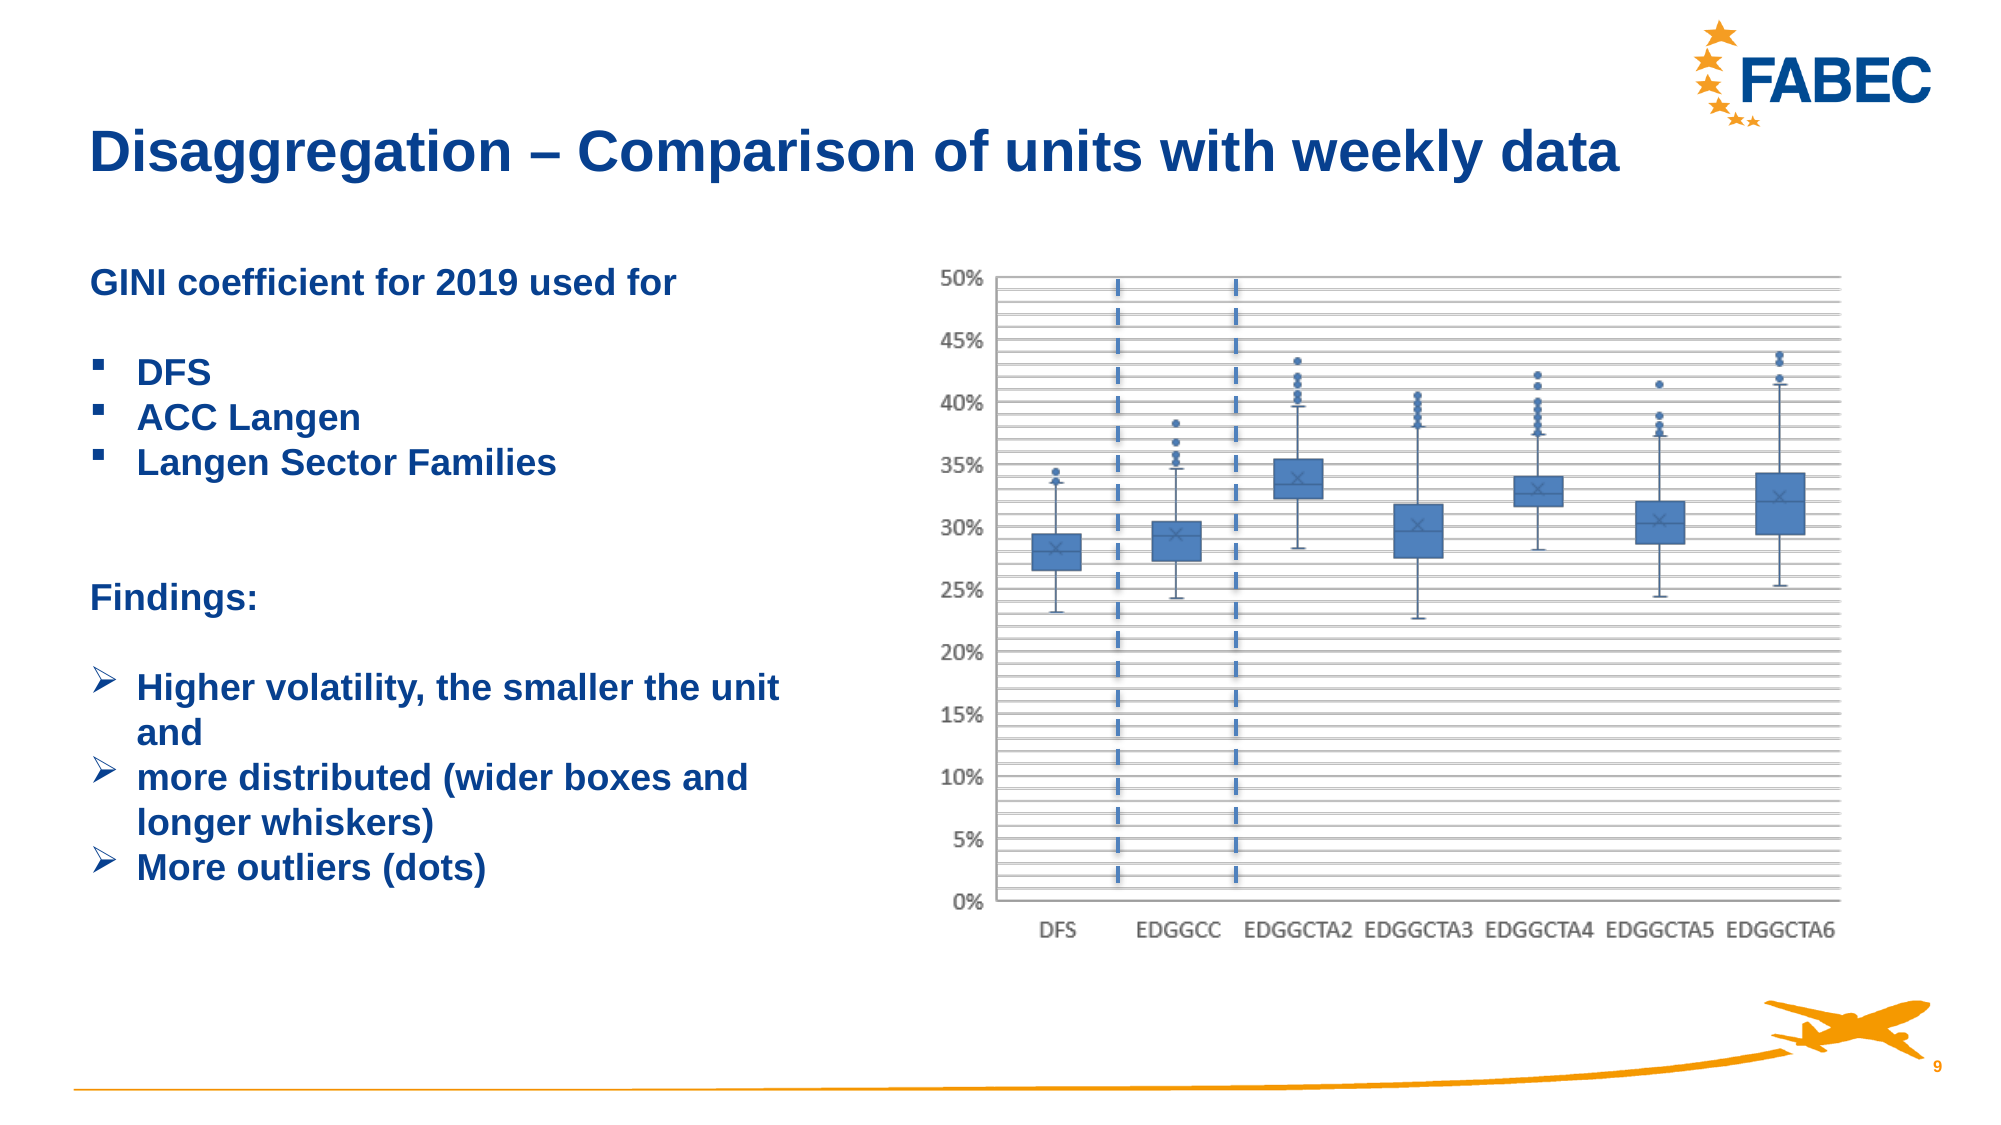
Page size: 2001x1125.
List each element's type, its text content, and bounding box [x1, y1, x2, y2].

picture [1693, 19, 1931, 127]
picture [929, 250, 1857, 958]
list Disaggregation – Comparison of units with weekly data [74, 105, 1709, 200]
footer [58, 1055, 692, 1116]
picture [72, 999, 1931, 1094]
list GINI coefficient for 2019 used for DFS ACC Langen Langen Sector Families Findings: Higher volatility, the smaller the unit and more distributed (wider boxes and longer whiskers) More outliers (dots) [75, 250, 847, 936]
